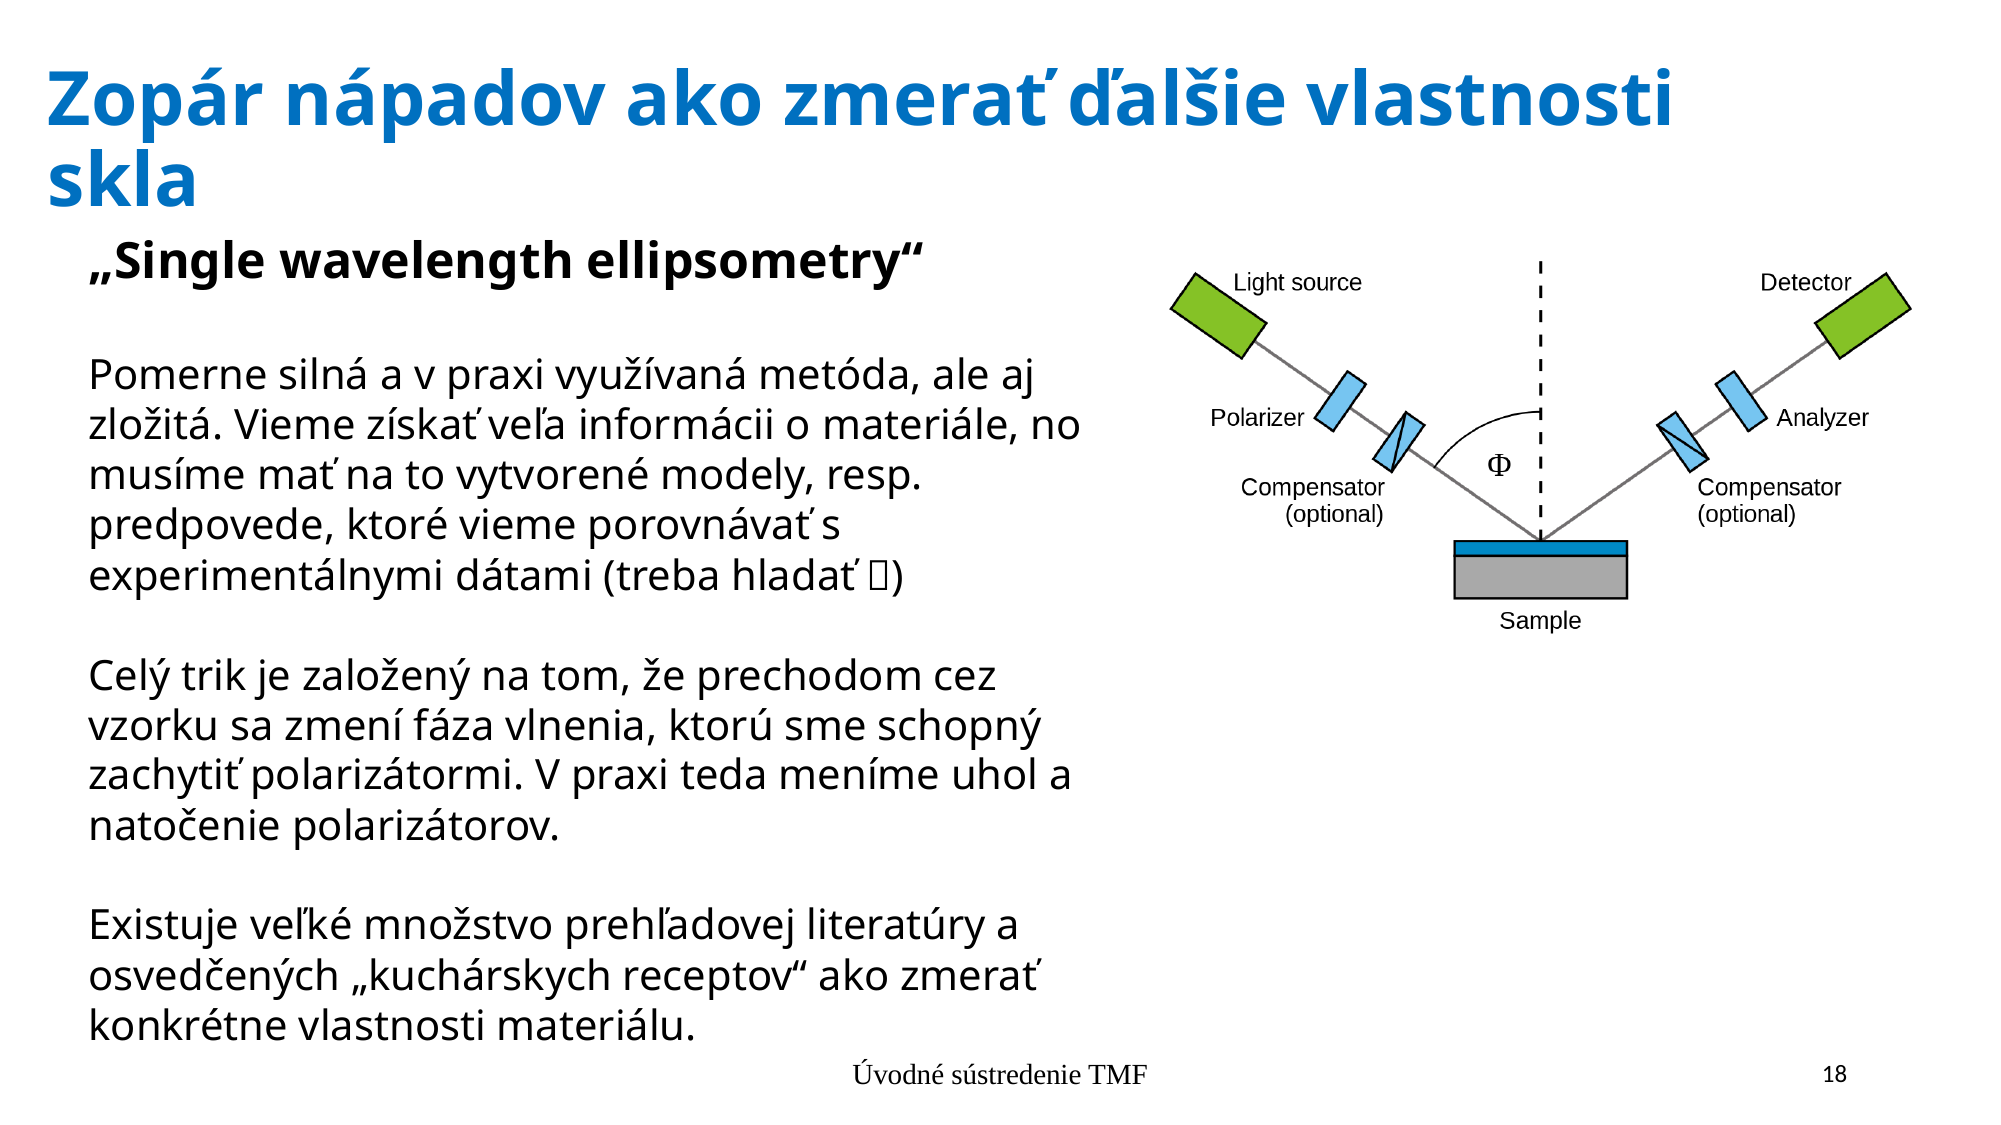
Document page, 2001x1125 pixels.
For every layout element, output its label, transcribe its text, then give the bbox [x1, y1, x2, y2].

footer Úvodné sústredenie TMF [1129, 1042, 1338, 1103]
picture [1169, 250, 1912, 634]
title Zopár nápadov ako zmerať ďalšie vlastnosti skla [32, 32, 1758, 251]
slide_number 18 [1412, 1042, 1863, 1103]
text_box „Single wavelength ellipsometry“ Pomerne silná a v praxi využívaná metóda, ale aj zložitá. Vieme získať veľa informácii o materiále, no musíme mať na to vytvorené modely, resp. predpovede, ktoré vieme porovnávať s experimentálnymi dátami (treba hladať ) Celý trik je založený na tom, že prechodom cez vzorku sa zmení fáza vlnenia, ktorú sme schopný zachytiť polarizátormi. V praxi teda meníme uhol a natočenie polarizátorov. Existuje veľké množstvo prehľadovej literatúry a osvedčených „kuchárskych receptov“ ako zmerať konkrétne vlastnosti materiálu. [73, 220, 1129, 1125]
